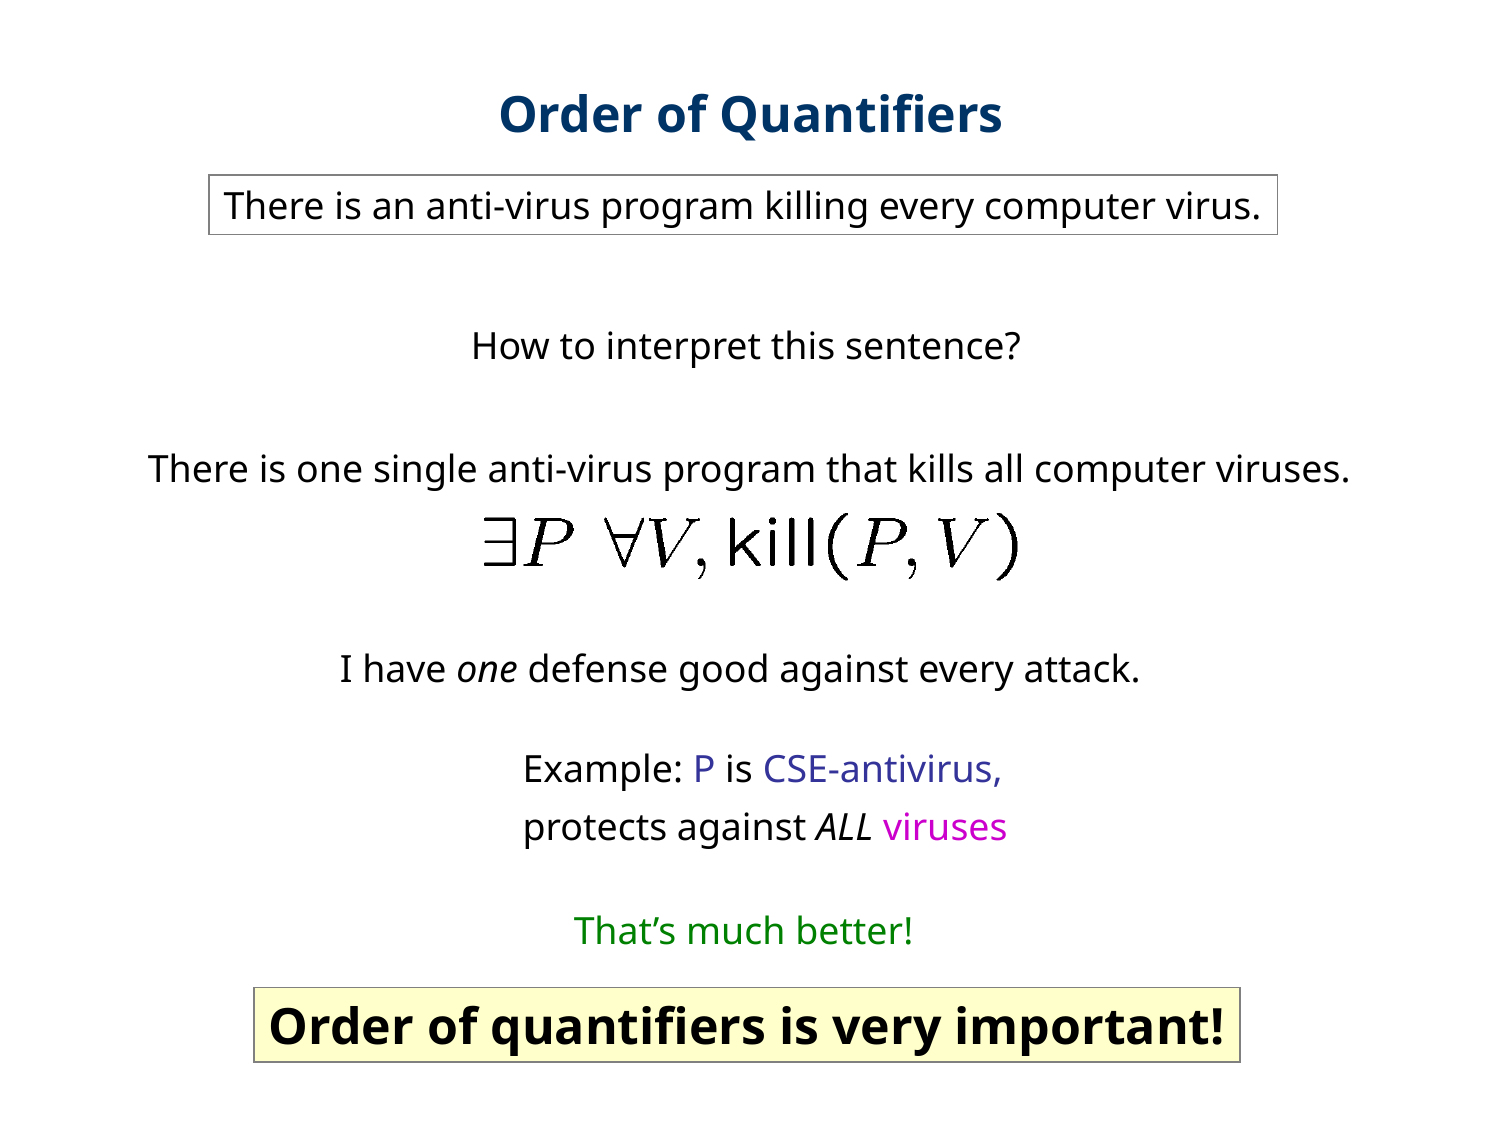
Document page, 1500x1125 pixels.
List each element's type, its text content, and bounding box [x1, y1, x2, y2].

text_box That’s much better! [558, 899, 929, 960]
text_box There is an anti-virus program killing every computer virus. [208, 174, 1278, 235]
text_box How to interpret this sentence? [456, 314, 1037, 375]
text_box Order of quantifiers is very important! [253, 987, 1240, 1063]
text_box Order of Quantifiers [483, 74, 1019, 150]
text_box Example: P is CSE-antivirus, protects against ALL viruses [507, 737, 1023, 856]
text_box There is one single anti-virus program that kills all computer viruses. [133, 437, 1367, 498]
picture [479, 511, 1020, 581]
text_box I have one defense good against every attack. [324, 637, 1187, 700]
